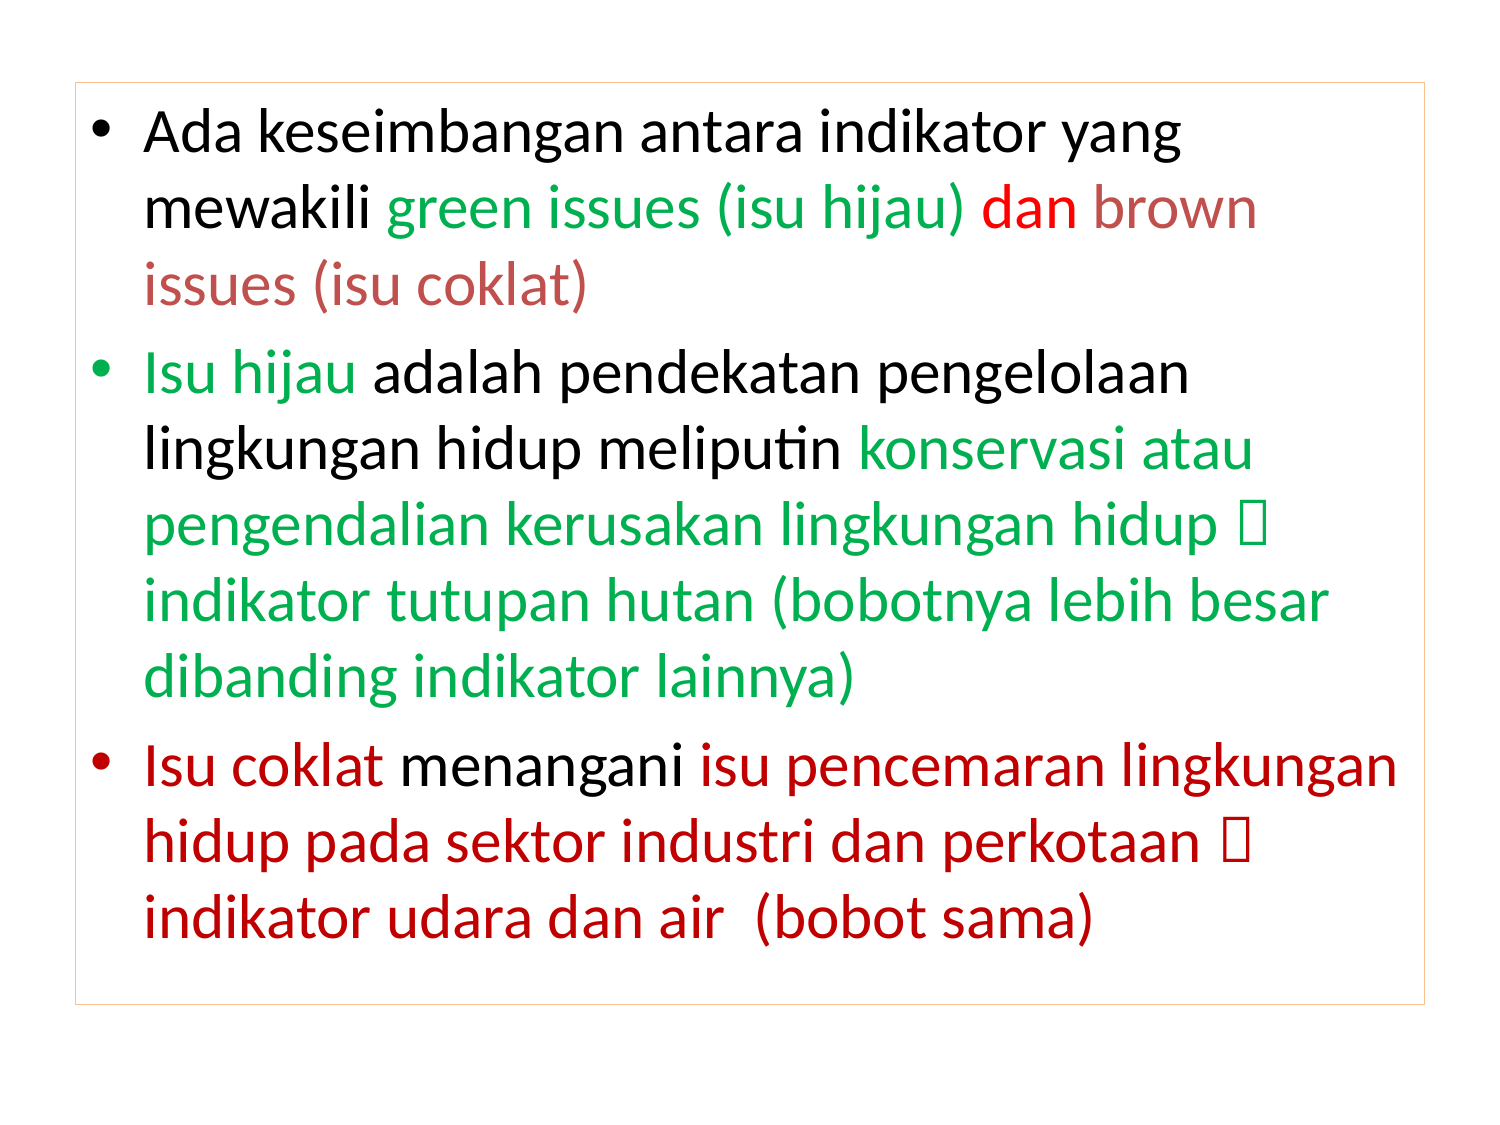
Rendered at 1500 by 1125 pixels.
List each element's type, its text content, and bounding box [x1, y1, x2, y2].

list Ada keseimbangan antara indikator yang mewakili green issues (isu hijau) dan brown issues (isu coklat) Isu hijau adalah pendekatan pengelolaan lingkungan hidup meliputin konservasi atau pengendalian kerusakan lingkungan hidup  indikator tutupan hutan (bobotnya lebih besar dibanding indikator lainnya) Isu coklat menangani isu pencemaran lingkungan hidup pada sektor industri dan perkotaan  indikator udara dan air (bobot sama) [75, 82, 1425, 1005]
